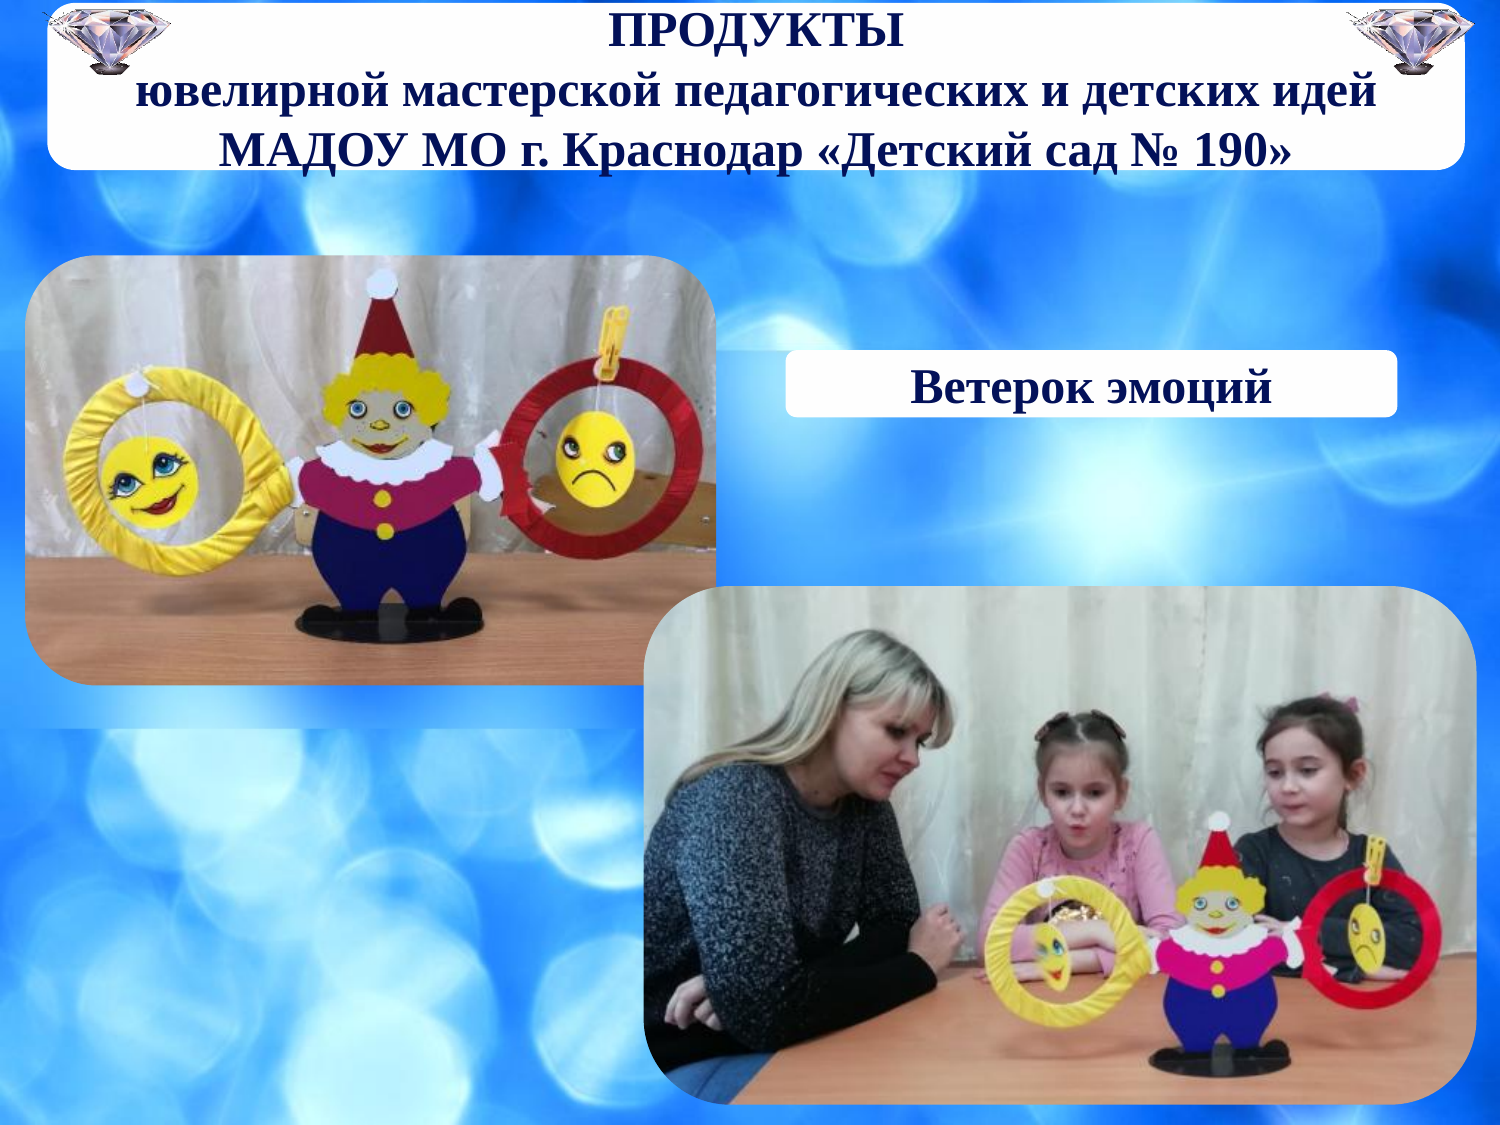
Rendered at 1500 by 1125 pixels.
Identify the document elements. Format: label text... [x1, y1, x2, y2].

text_box Ветерок эмоций [785, 350, 1398, 418]
text_box ПРОДУКТЫ ювелирной мастерской педагогических и детских идей МАДОУ МО г. Краснодар «Детский сад № 190» [47, 2, 1465, 171]
picture [0, 0, 1500, 1125]
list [643, 586, 1477, 1105]
